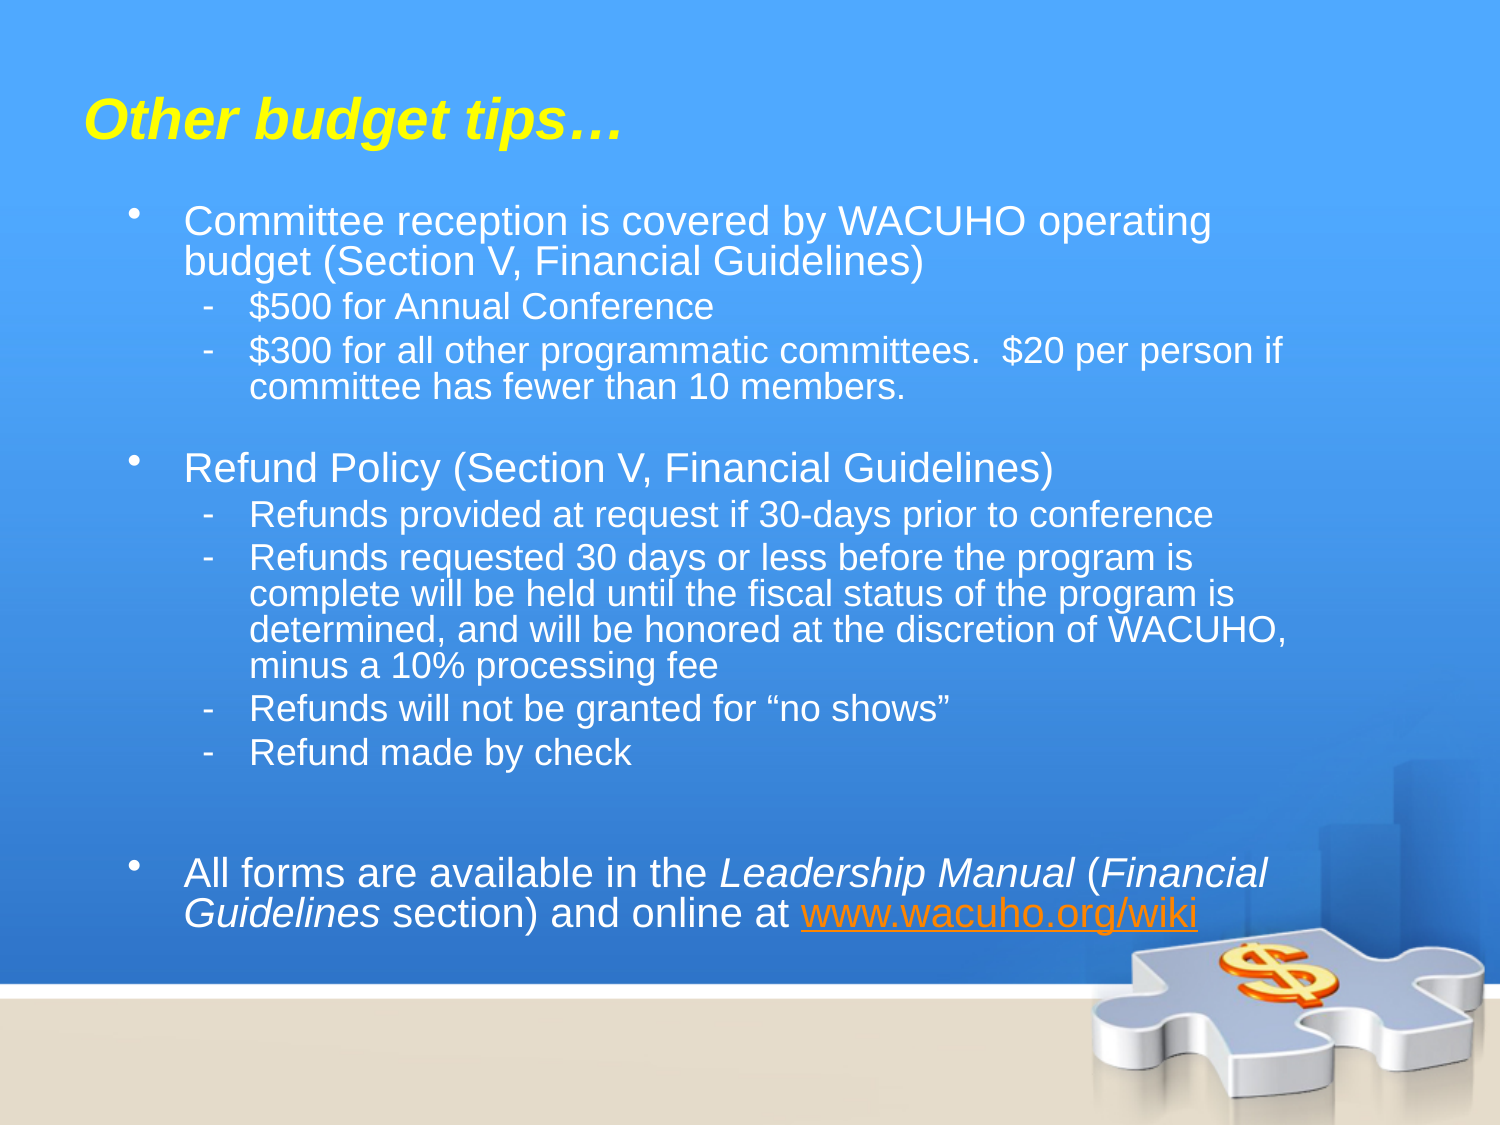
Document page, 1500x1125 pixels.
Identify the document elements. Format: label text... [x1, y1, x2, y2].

text_box Other budget tips… [68, 73, 1476, 159]
picture [0, 0, 1500, 1125]
list Committee reception is covered by WACUHO operating budget (Section V, Financial Guidelines) $500 for Annual Conference $300 for all other programmatic committees. $20 per person if committee has fewer than 10 members. Refund Policy (Section V, Financial Guidelines) Refunds provided at request if 30-days prior to conference Refunds requested 30 days or less before the program is complete will be held until the fiscal status of the program is determined, and will be honored at the discretion of WACUHO, minus a 10% processing fee Refunds will not be granted for “no shows” Refund made by check All forms are available in the Leadership Manual (Financial Guidelines section) and online at www.wacuho.org/wiki [111, 195, 1353, 918]
